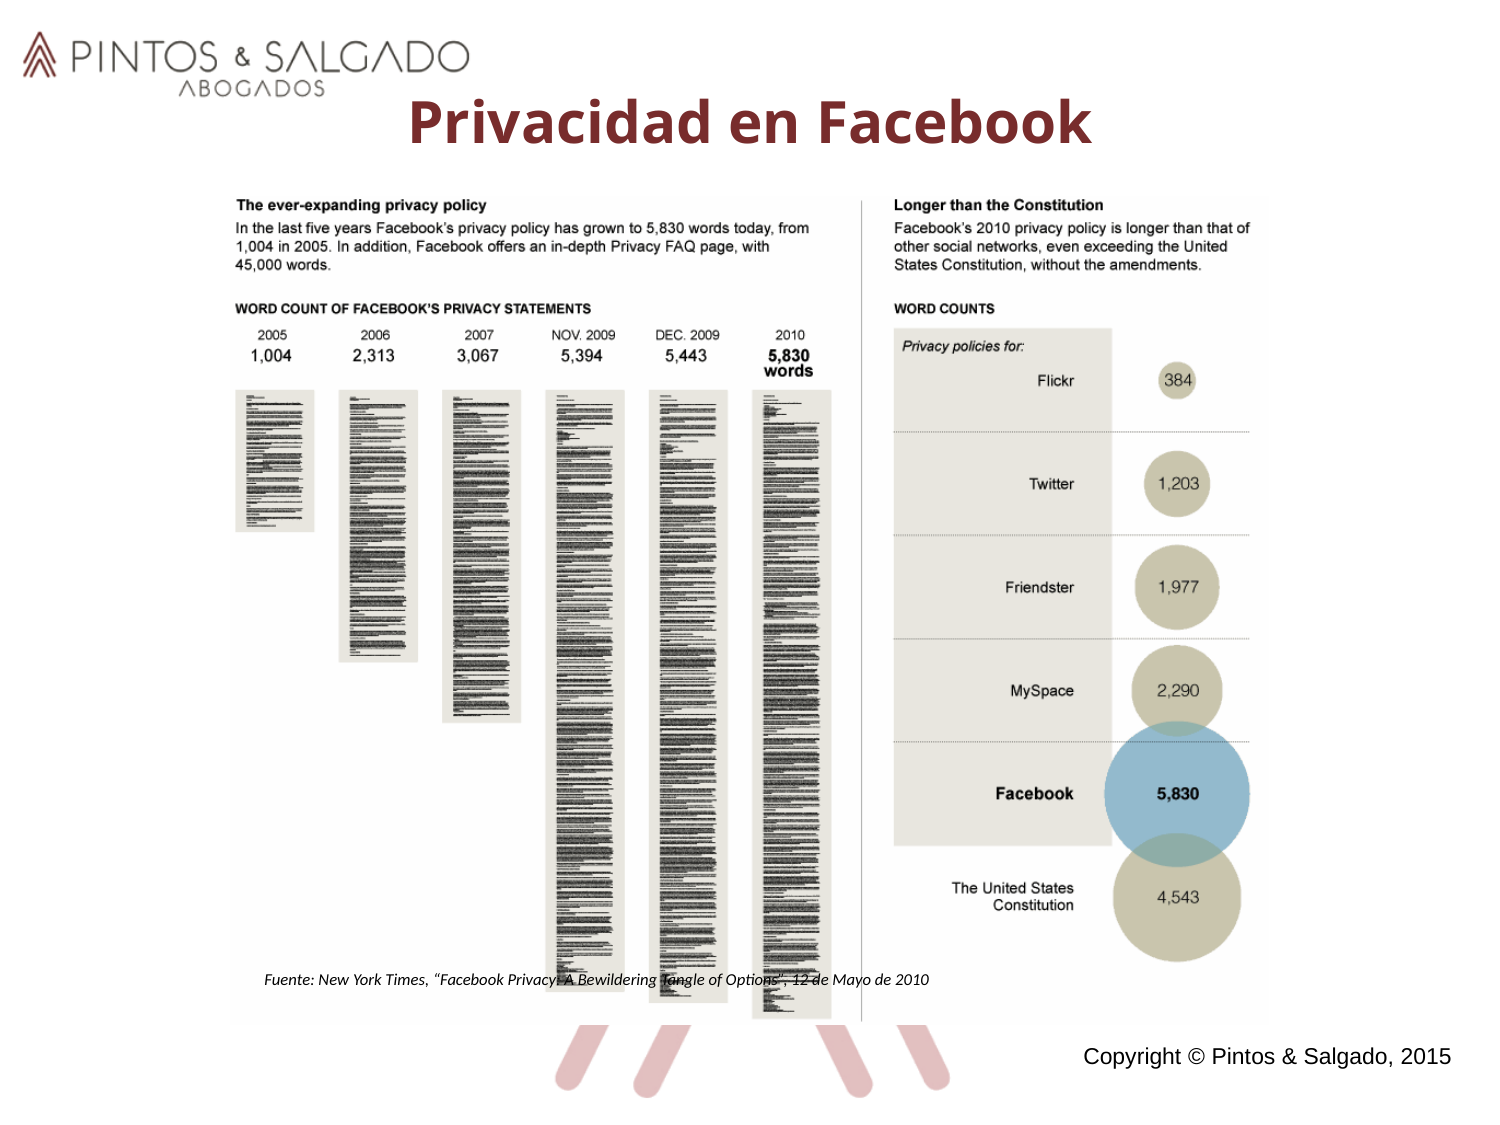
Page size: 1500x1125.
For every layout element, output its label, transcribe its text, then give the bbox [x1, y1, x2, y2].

picture [0, 0, 1500, 1125]
title Privacidad en Facebook [146, 78, 1354, 185]
text_box Copyright © Pintos & Salgado, 2015 [977, 1032, 1452, 1069]
